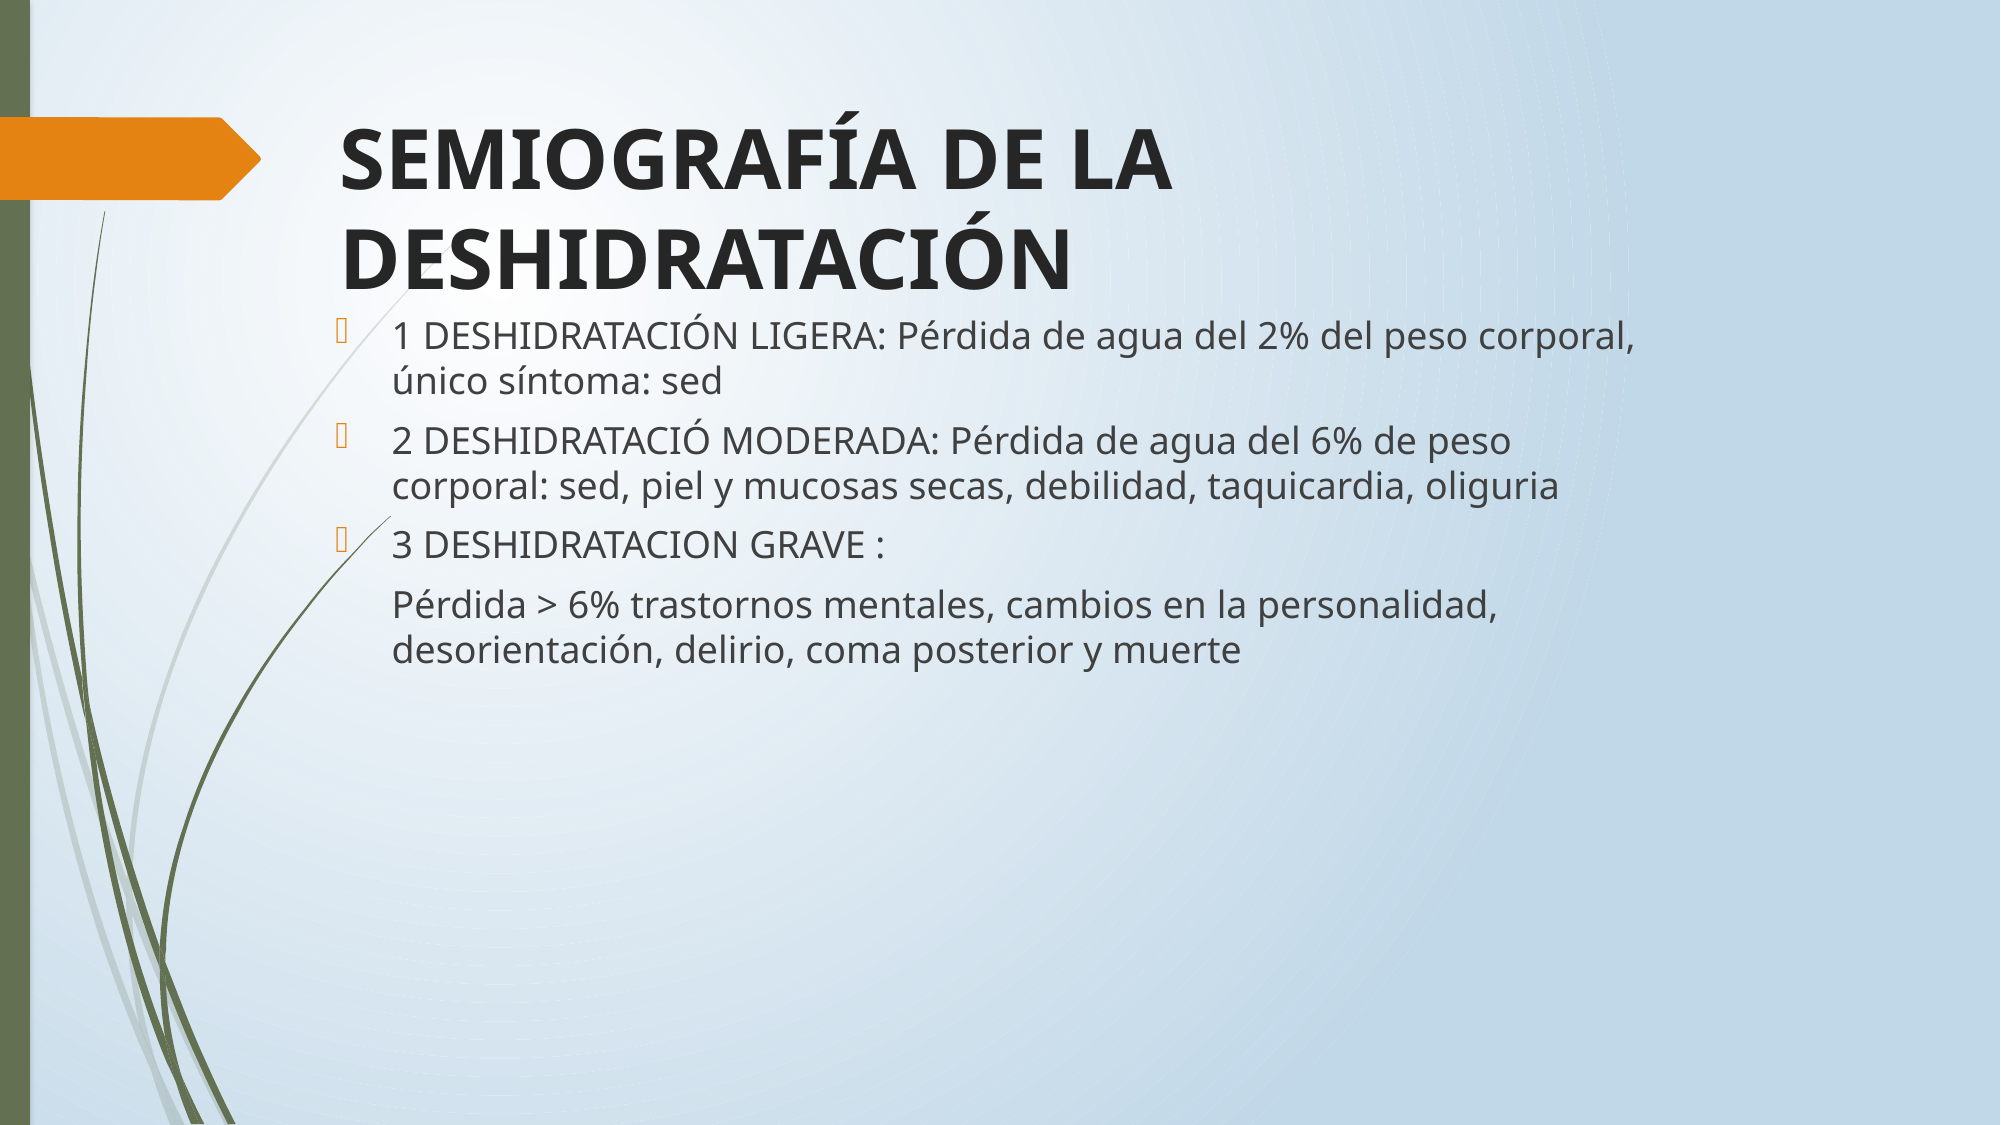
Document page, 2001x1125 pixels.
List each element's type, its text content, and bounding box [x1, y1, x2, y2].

list 1 DESHIDRATACIÓN LIGERA: Pérdida de agua del 2% del peso corporal, único síntoma: sed 2 DESHIDRATACIÓ MODERADA: Pérdida de agua del 6% de peso corporal: sed, piel y mucosas secas, debilidad, taquicardia, oliguria 3 DESHIDRATACION GRAVE : Pérdida > 6% trastornos mentales, cambios en la personalidad, desorientación, delirio, coma posterior y muerte [320, 304, 1671, 1036]
title SEMIOGRAFÍA DE LA DESHIDRATACIÓN [324, 98, 1715, 314]
